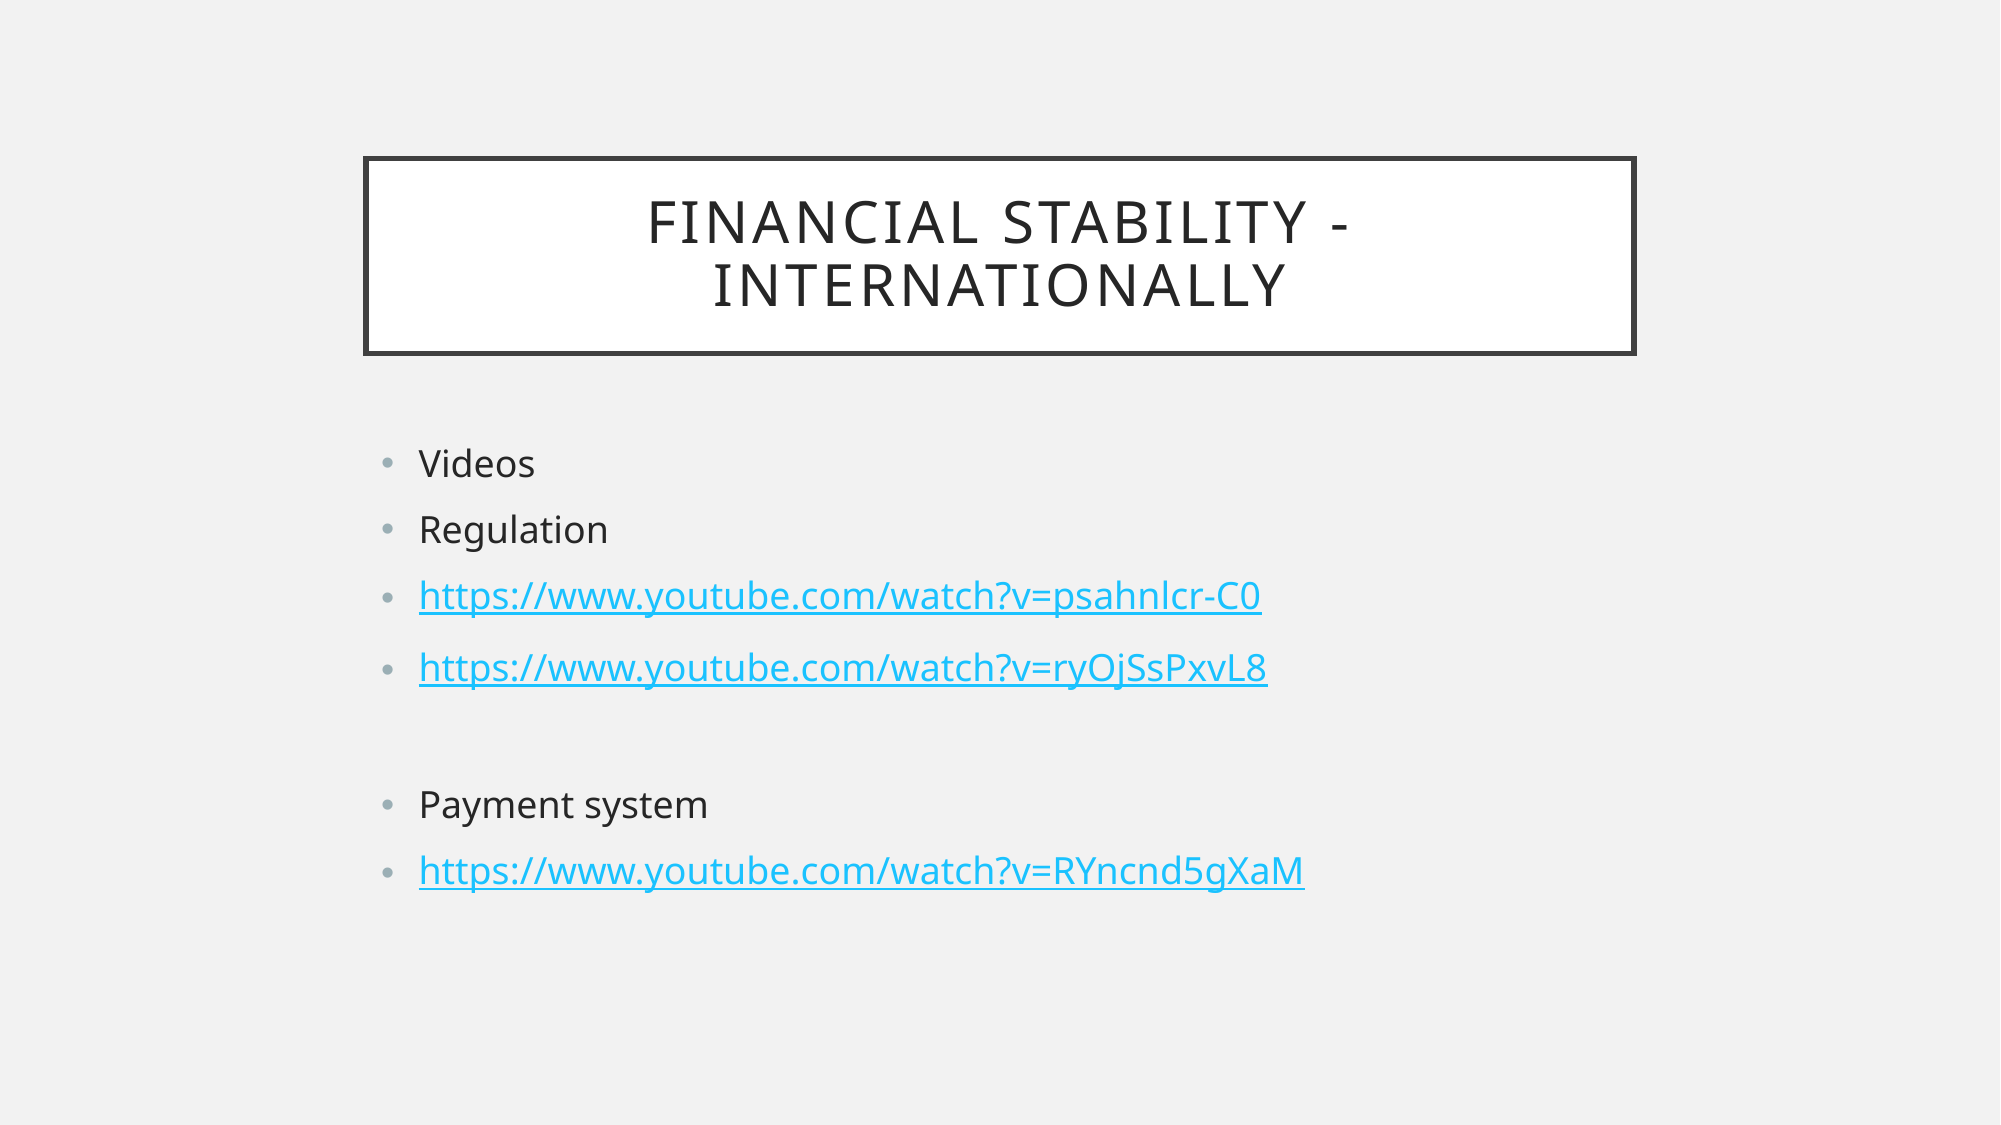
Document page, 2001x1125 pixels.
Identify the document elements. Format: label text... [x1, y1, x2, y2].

list Videos Regulation https://www.youtube.com/watch?v=psahnlcr-C0 https://www.youtube.com/watch?v=ryOjSsPxvL8 Payment system https://www.youtube.com/watch?v=RYncnd5gXaM [366, 432, 1634, 942]
title Financial Stability - InternationalLy [363, 156, 1637, 356]
